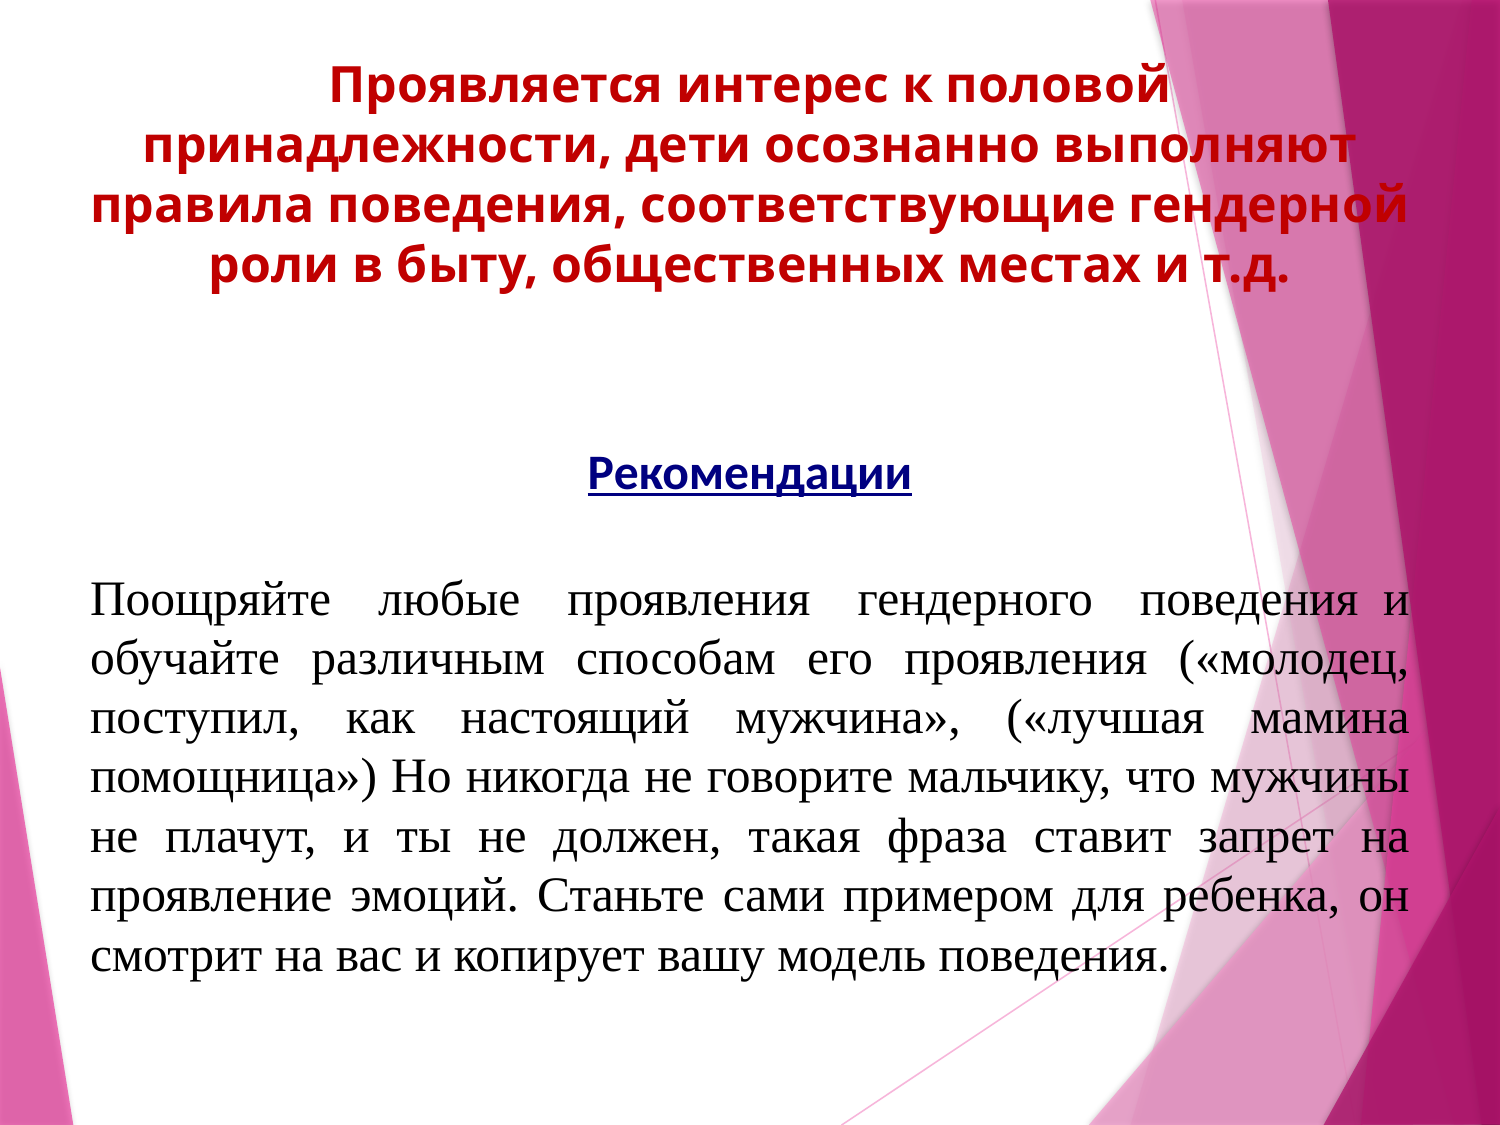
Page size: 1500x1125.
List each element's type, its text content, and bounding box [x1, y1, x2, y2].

list Рекомендации Поощряйте любые проявления гендерного поведения и обучайте различным способам его проявления («молодец, поступил, как настоящий мужчина», («лучшая мамина помощница») Но никогда не говорите мальчику, что мужчины не плачут, и ты не должен, такая фраза ставит запрет на проявление эмоций. Станьте сами примером для ребенка, он смотрит на вас и копирует вашу модель поведения. [75, 432, 1425, 1005]
title Проявляется интерес к половой принадлежности, дети осознанно выполняют правила поведения, соответствующие гендерной роли в быту, общественных местах и т.д. [75, 45, 1425, 398]
